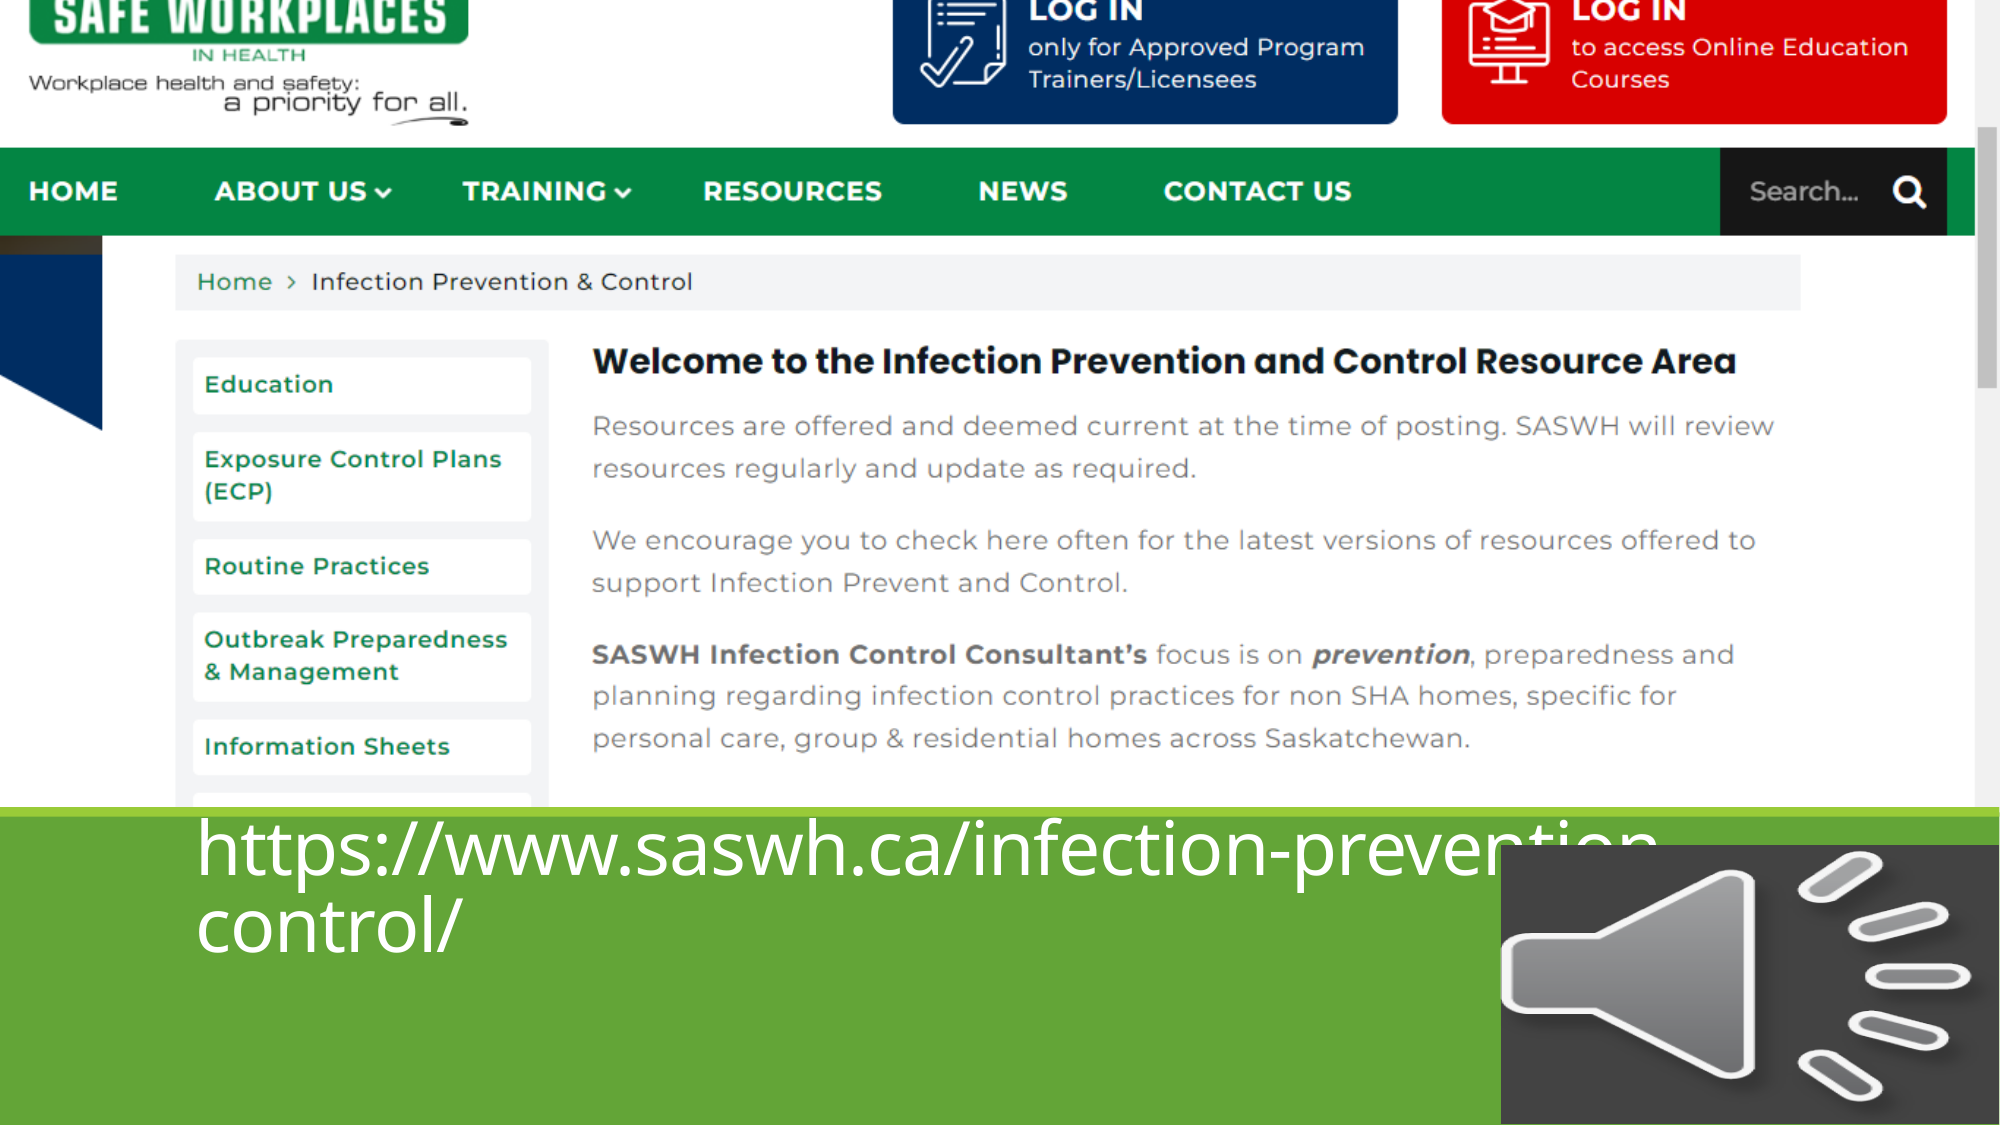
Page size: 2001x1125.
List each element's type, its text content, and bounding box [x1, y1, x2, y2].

picture [1499, 843, 2000, 1125]
picture [0, 0, 2000, 807]
title https://www.saswh.ca/infection-prevention-control/ [180, 832, 1839, 968]
